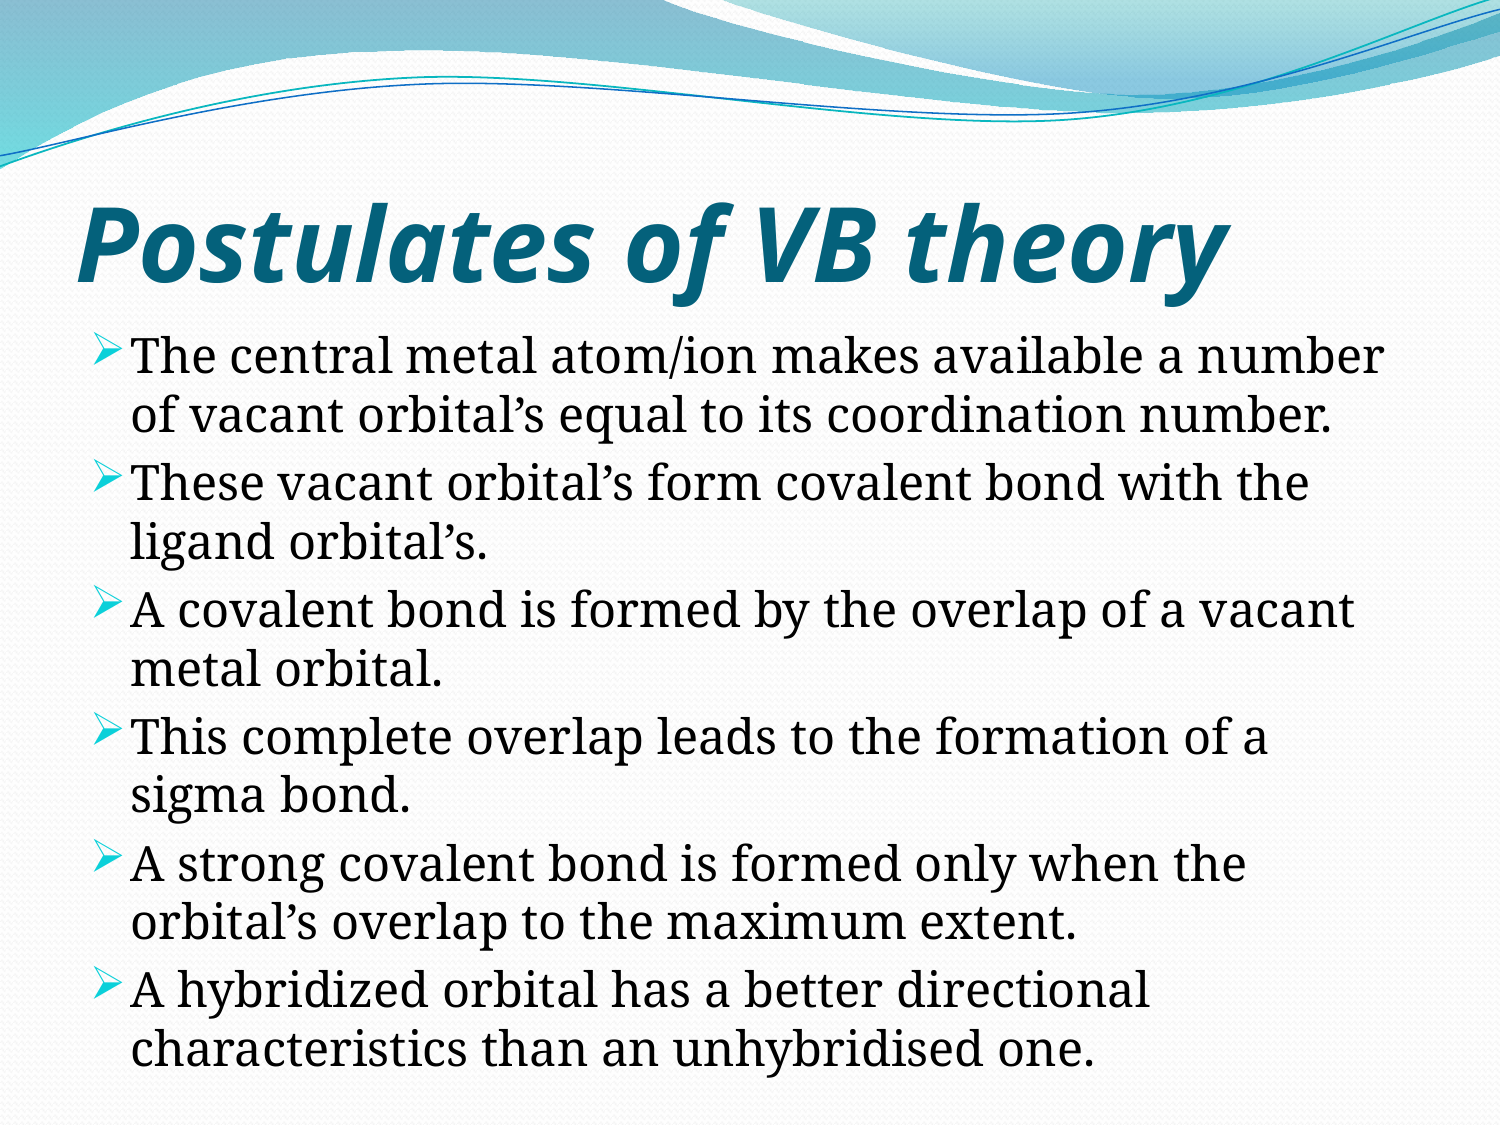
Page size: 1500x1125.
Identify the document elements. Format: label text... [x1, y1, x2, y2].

title Postulates of VB theory [75, 115, 1425, 303]
list The central metal atom/ion makes available a number of vacant orbital’s equal to its coordination number. These vacant orbital’s form covalent bond with the ligand orbital’s. A covalent bond is formed by the overlap of a vacant metal orbital. This complete overlap leads to the formation of a sigma bond. A strong covalent bond is formed only when the orbital’s overlap to the maximum extent. A hybridized orbital has a better directional characteristics than an unhybridised one. [75, 317, 1425, 1125]
